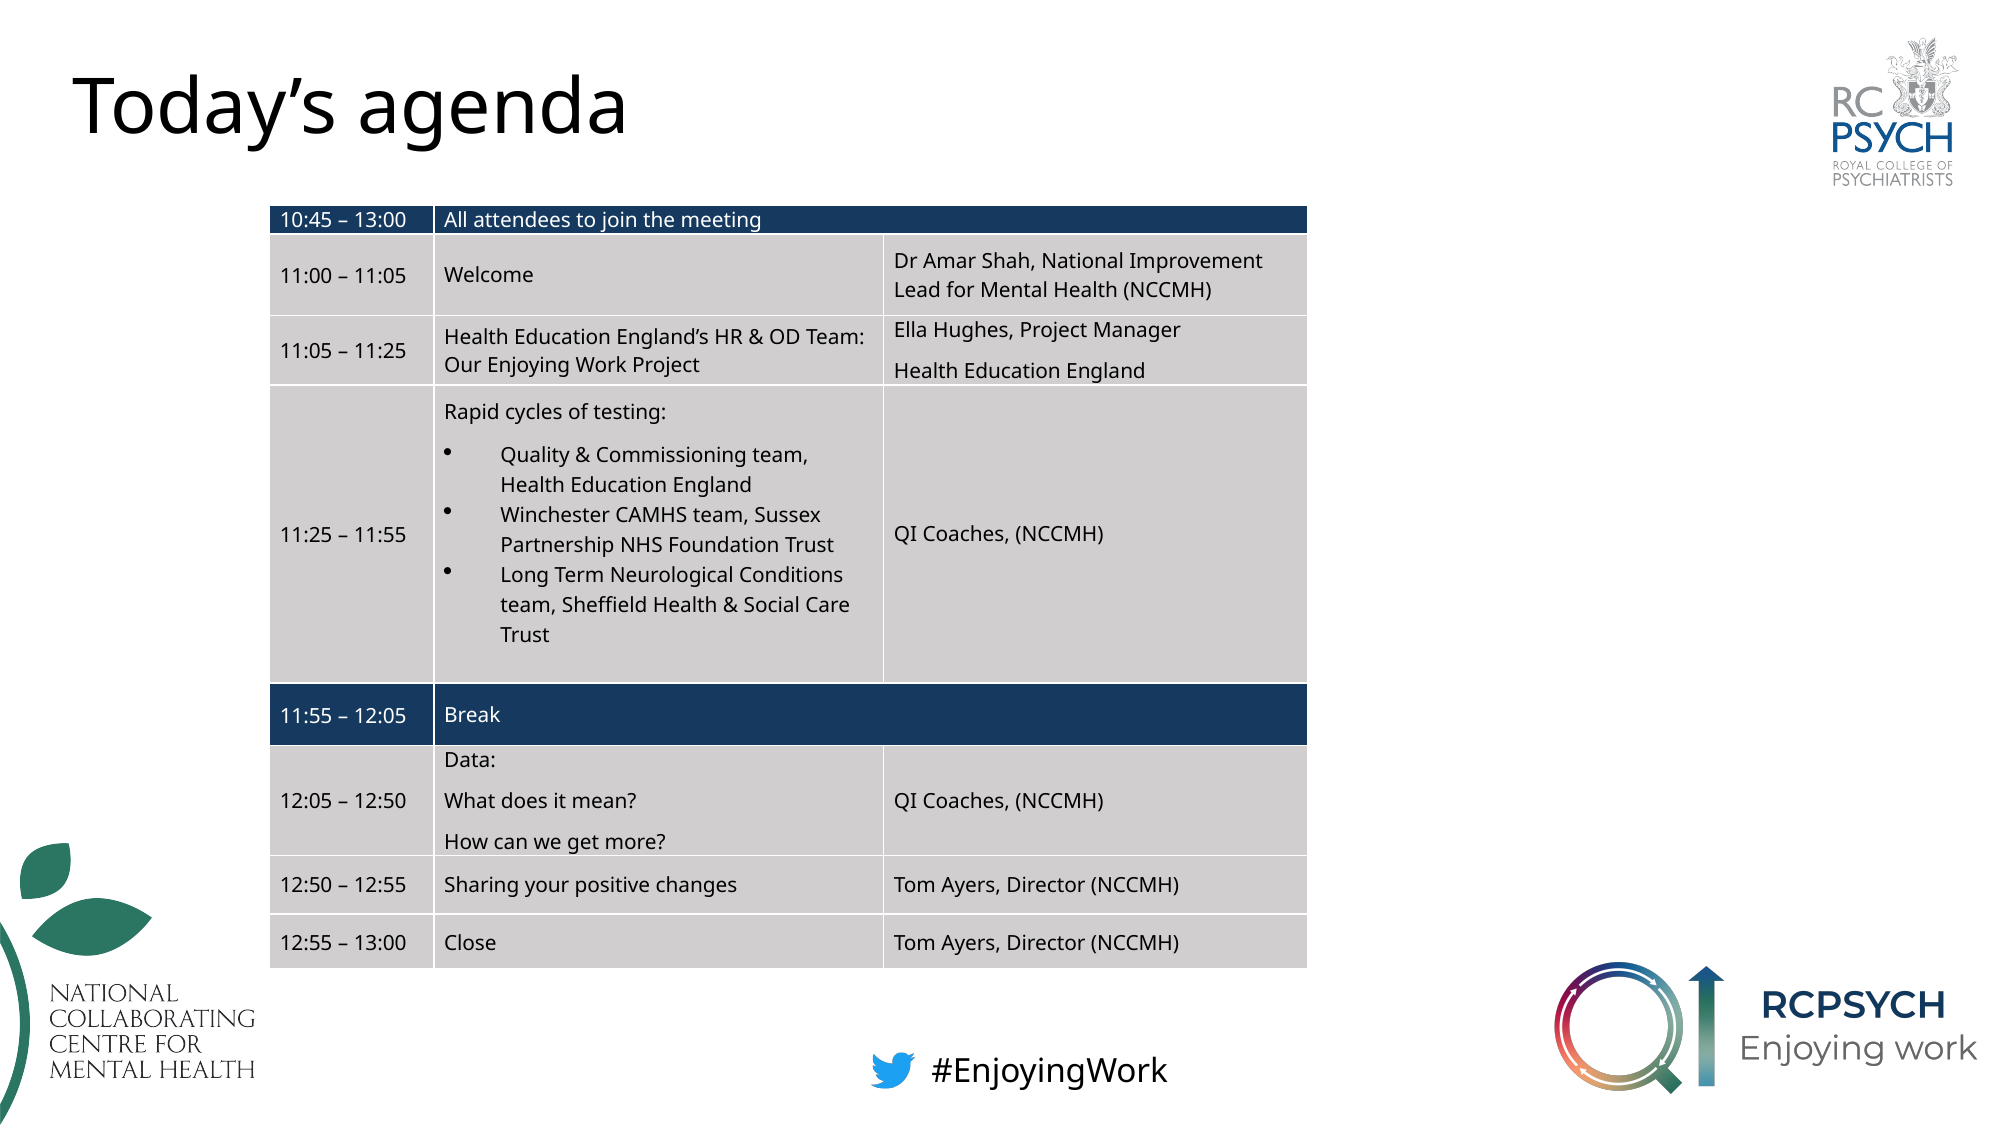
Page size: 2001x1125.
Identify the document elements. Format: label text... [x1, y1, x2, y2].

table_cell Data: What does it mean? How can we get more? [435, 746, 883, 855]
table_cell Dr Amar Shah, National Improvement Lead for Mental Health (NCCMH) [884, 235, 1307, 315]
table_cell Tom Ayers, Director (NCCMH) [884, 856, 1307, 913]
table_cell Rapid cycles of testing: Quality & Commissioning team, Health Education England Winchester CAMHS team, Sussex Partnership NHS Foundation Trust Long Term Neurological Conditions team, Sheffield Health & Social Care Trust [435, 386, 883, 682]
table_cell Break [435, 684, 1307, 745]
title Today’s agenda [57, 0, 1783, 218]
table_cell 11:55 – 12:05 [270, 684, 433, 745]
table_cell 12:05 – 12:50 [270, 746, 433, 855]
table_cell Tom Ayers, Director (NCCMH) [884, 915, 1307, 968]
picture [1551, 962, 1989, 1094]
table_cell 12:50 – 12:55 [270, 856, 433, 913]
picture [869, 1049, 917, 1092]
table_cell 11:05 – 11:25 [270, 316, 433, 384]
table_header 10:45 – 13:00 [270, 206, 433, 233]
table_cell Close [435, 915, 883, 968]
table_cell Sharing your positive changes [435, 856, 883, 913]
table_cell Ella Hughes, Project Manager Health Education England [884, 316, 1307, 384]
picture [0, 843, 255, 1125]
table_cell QI Coaches, (NCCMH) [884, 386, 1307, 682]
table_cell Health Education England’s HR & OD Team: Our Enjoying Work Project [435, 316, 883, 384]
table_header All attendees to join the meeting [435, 206, 1307, 233]
table_cell 11:00 – 11:05 [270, 235, 433, 315]
table_cell 11:25 – 11:55 [270, 386, 433, 682]
table_cell Welcome [435, 235, 883, 315]
table_cell 12:55 – 13:00 [270, 915, 433, 968]
picture [1833, 37, 1959, 186]
table_cell QI Coaches, (NCCMH) [884, 746, 1307, 855]
